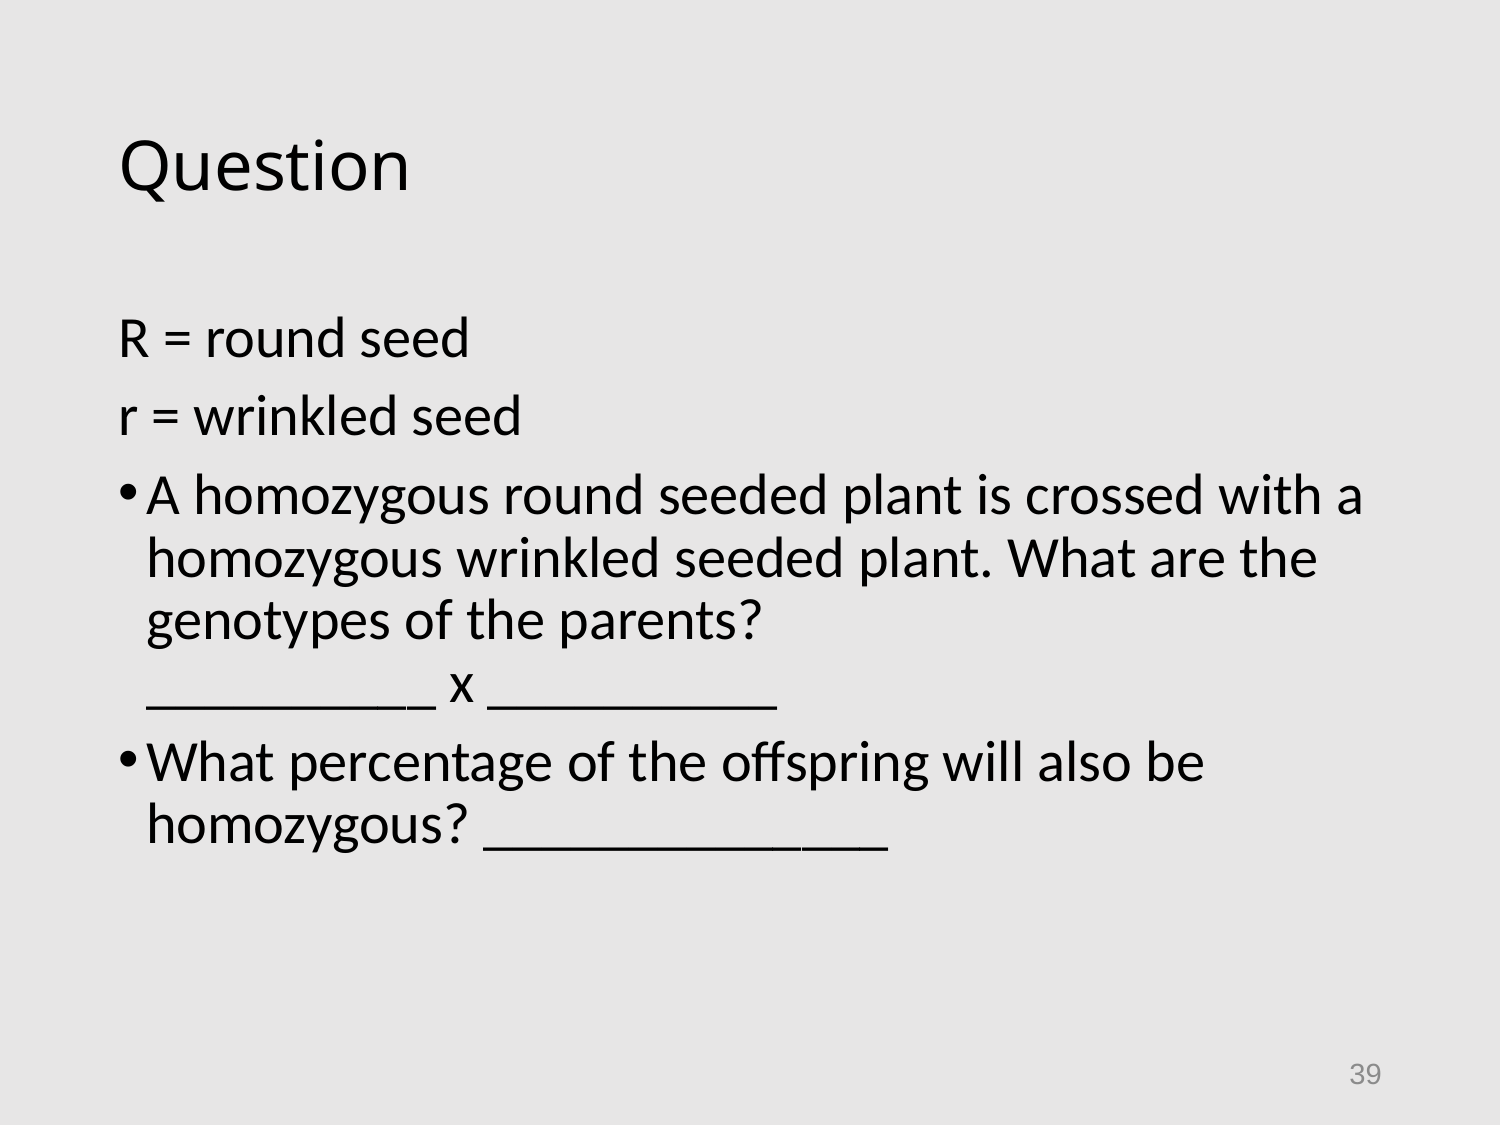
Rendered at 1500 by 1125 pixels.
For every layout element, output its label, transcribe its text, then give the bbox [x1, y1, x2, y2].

list R = round seed r = wrinkled seed A homozygous round seeded plant is crossed with a homozygous wrinkled seeded plant. What are the genotypes of the parents? __________ x __________ What percentage of the offspring will also be homozygous? ______________ [103, 299, 1397, 1014]
title Question [103, 59, 1397, 278]
slide_number 39 [1059, 1042, 1397, 1103]
